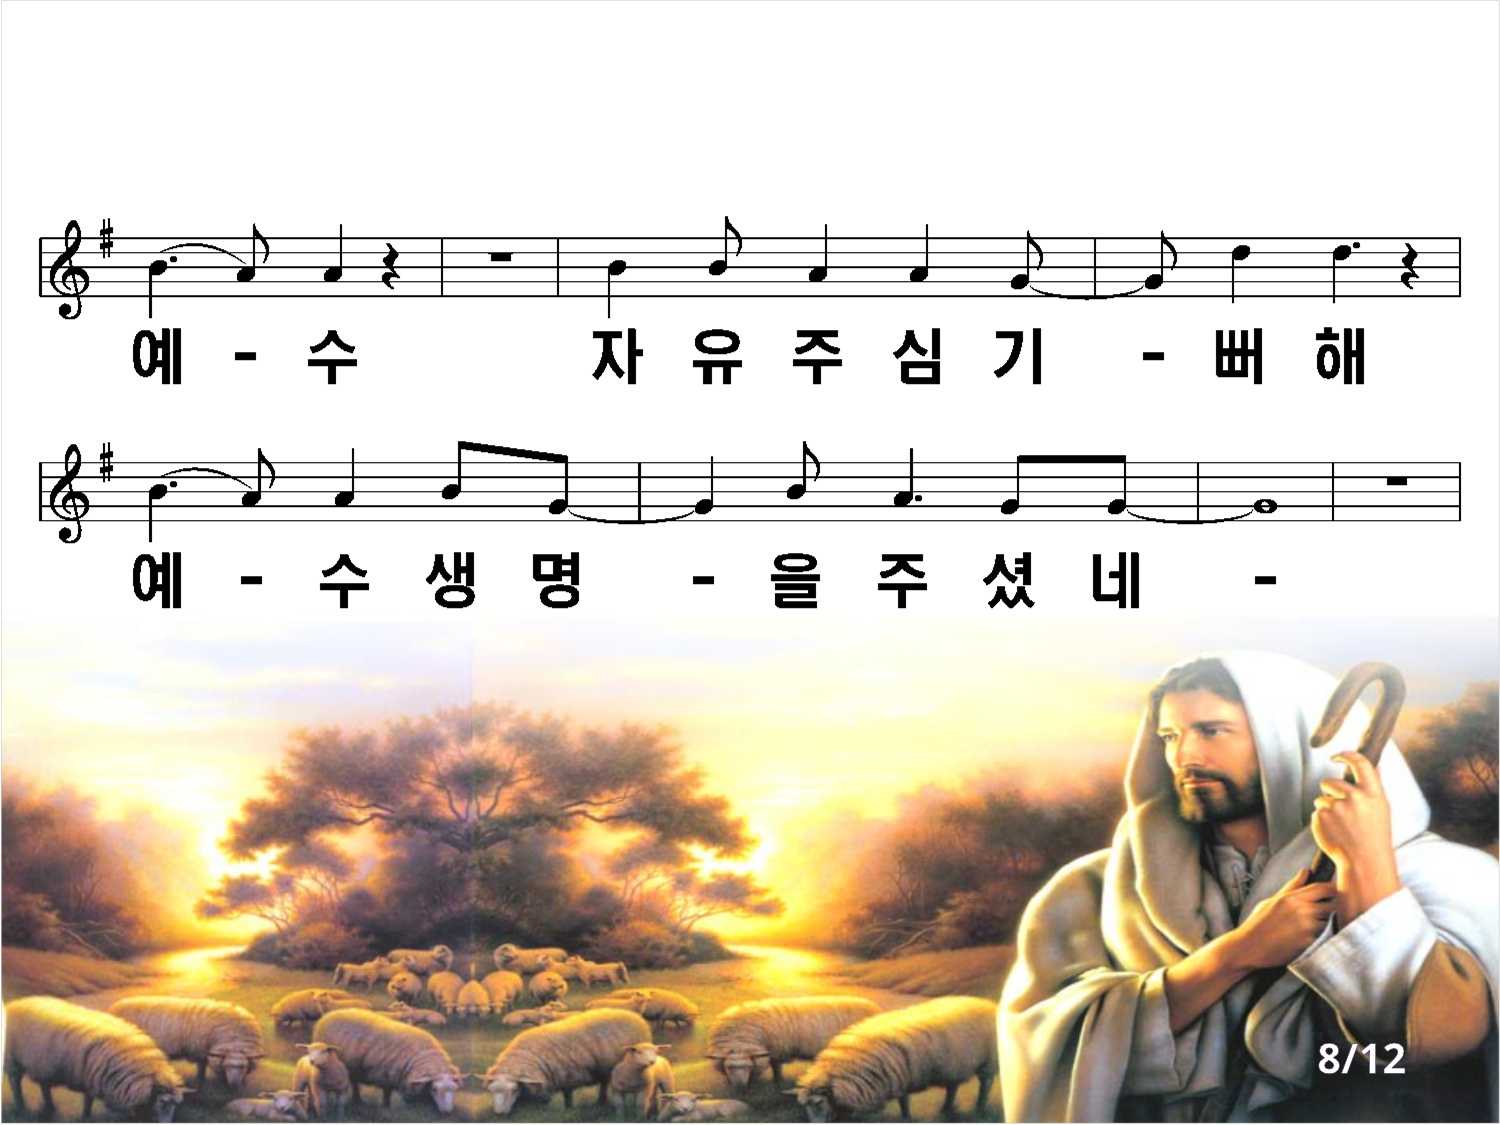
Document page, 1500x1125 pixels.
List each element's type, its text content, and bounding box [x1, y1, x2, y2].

picture [0, 0, 1500, 1125]
text_box 8/12 [1302, 1024, 1422, 1090]
